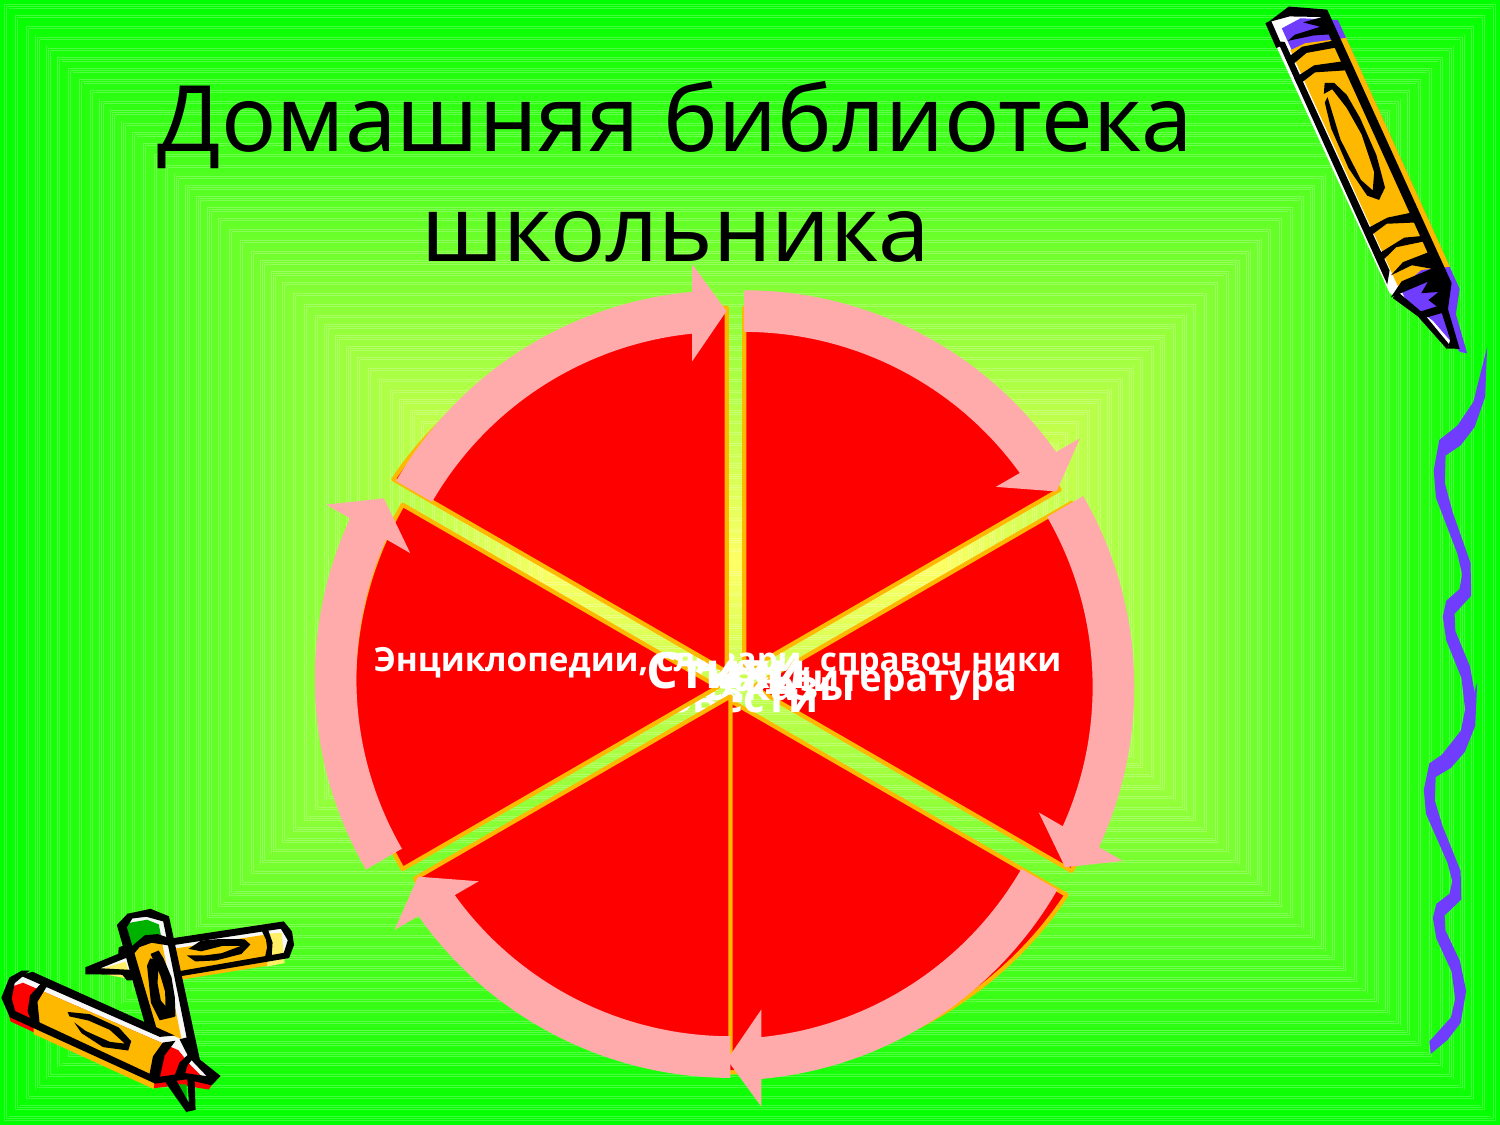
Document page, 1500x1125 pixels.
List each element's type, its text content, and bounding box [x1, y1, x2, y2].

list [58, 257, 1419, 1125]
title Домашняя библиотека школьника [112, 24, 1240, 256]
